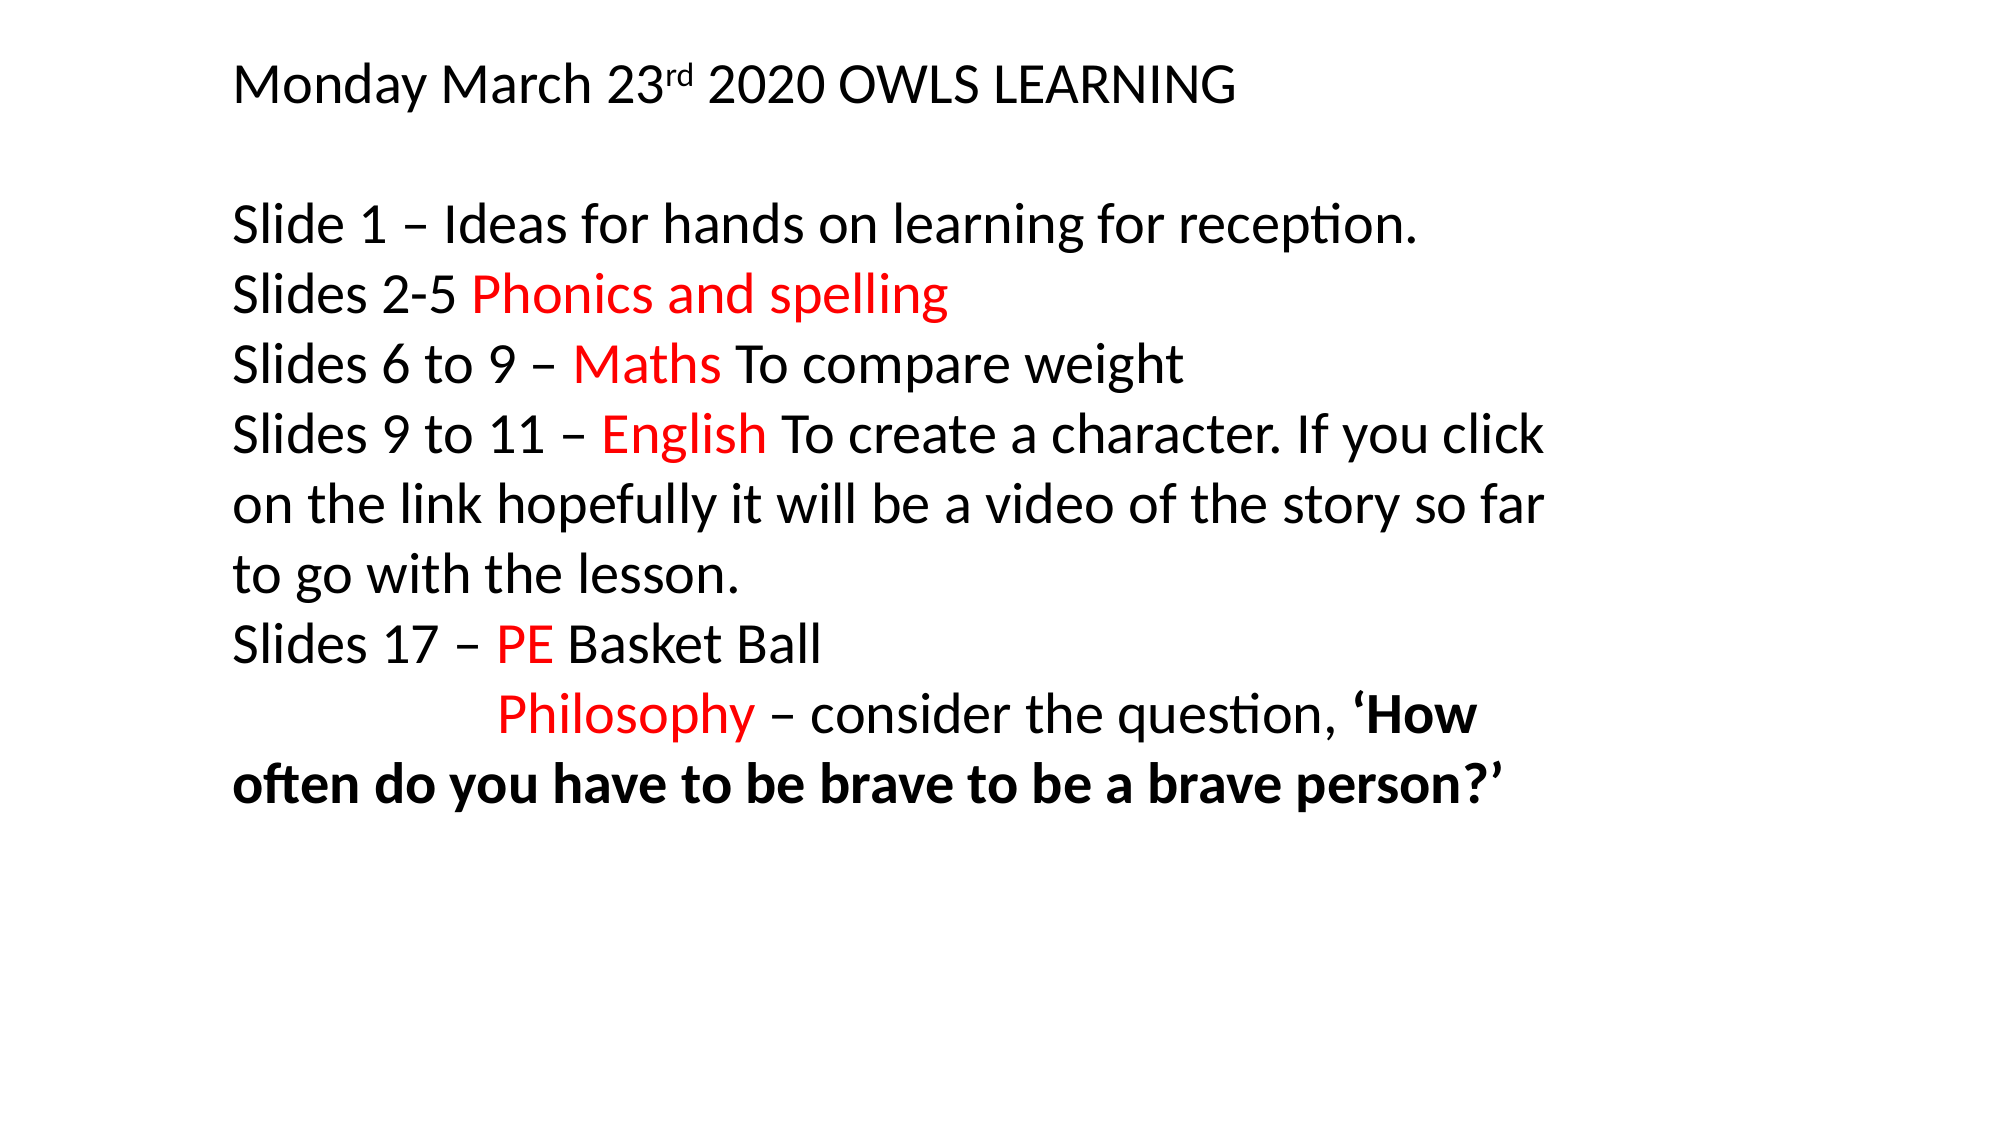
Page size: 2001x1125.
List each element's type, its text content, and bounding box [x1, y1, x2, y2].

text_box Monday March 23rd 2020 OWLS LEARNING Slide 1 – Ideas for hands on learning for reception. Slides 2-5 Phonics and spelling Slides 6 to 9 – Maths To compare weight Slides 9 to 11 – English To create a character. If you click on the link hopefully it will be a video of the story so far to go with the lesson. Slides 17 – PE Basket Ball Philosophy – consider the question, ‘How often do you have to be brave to be a brave person?’ [218, 38, 1611, 1073]
